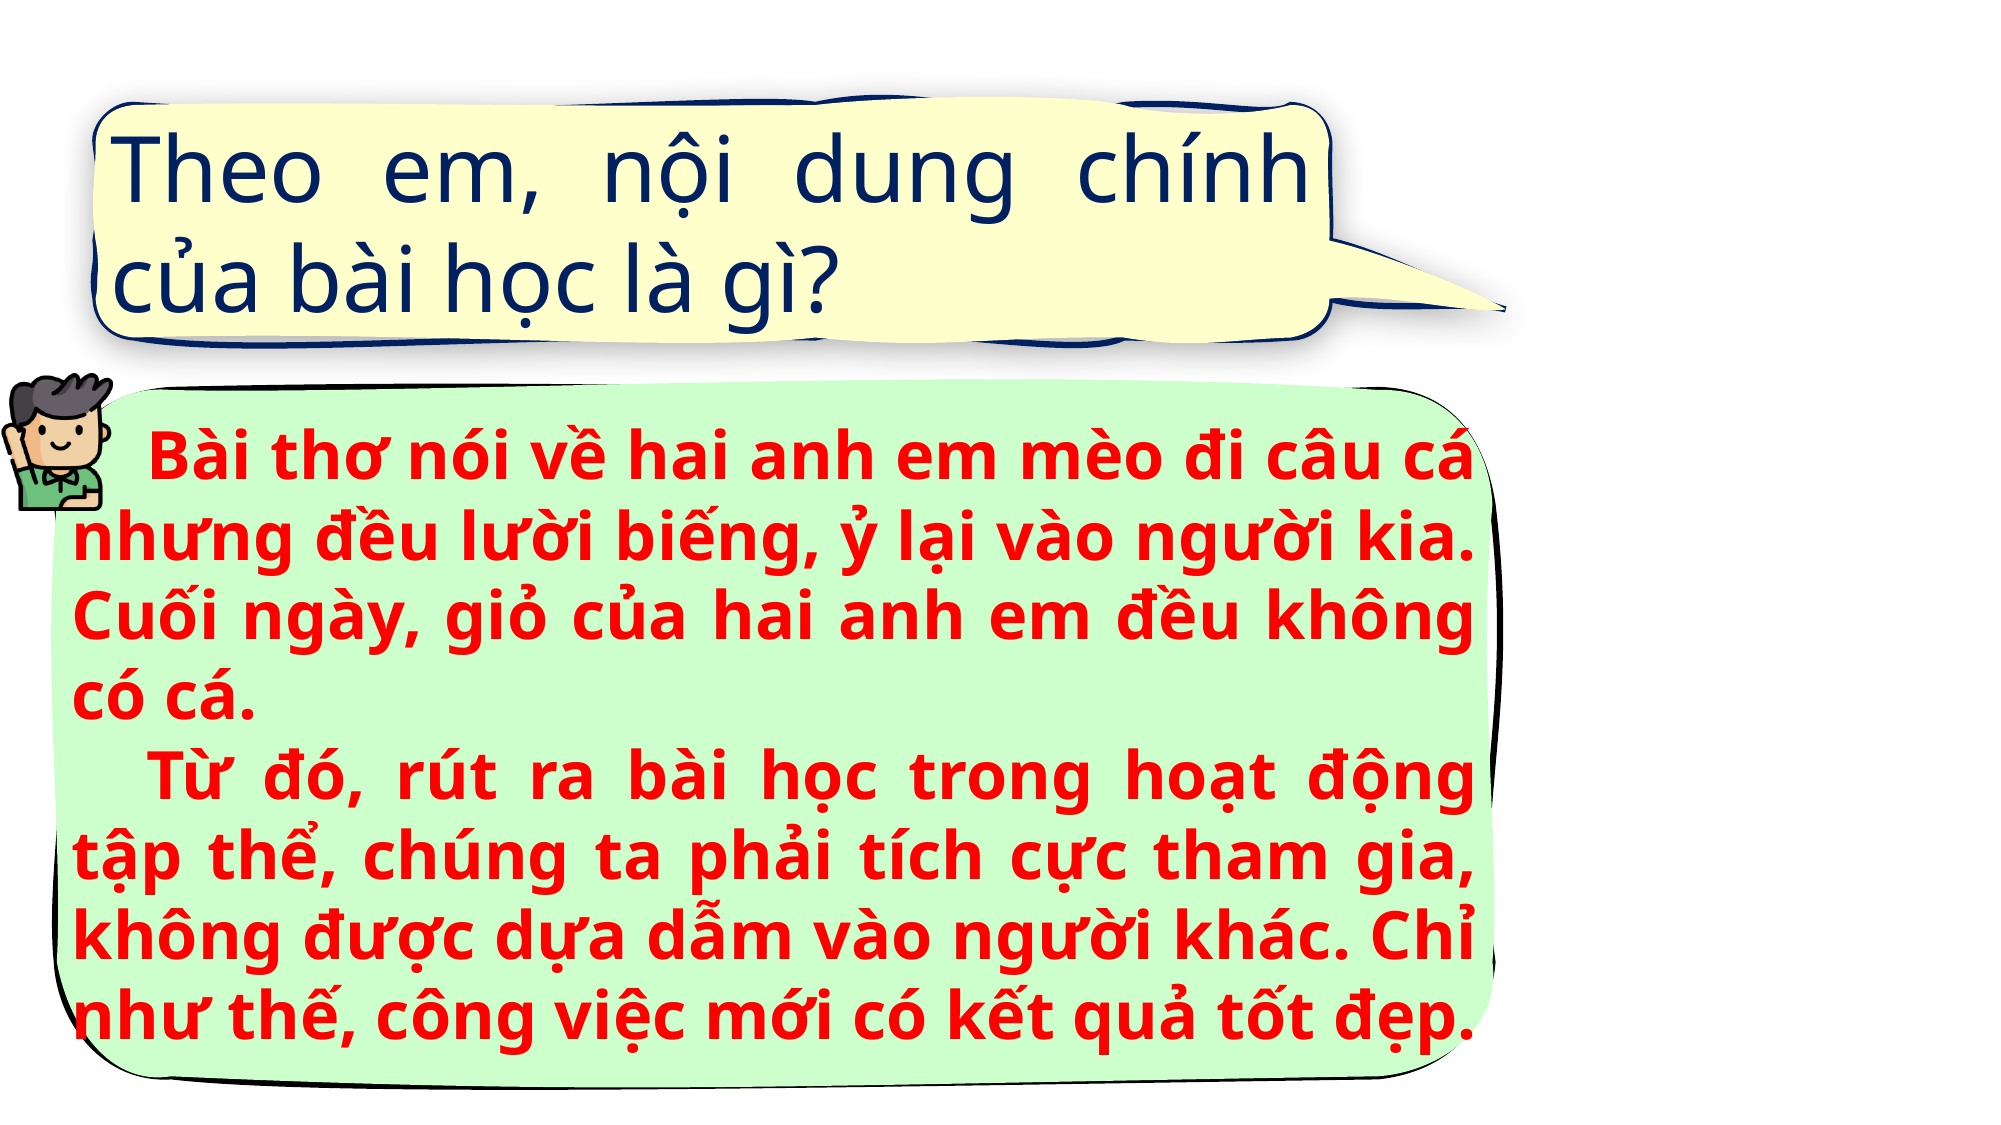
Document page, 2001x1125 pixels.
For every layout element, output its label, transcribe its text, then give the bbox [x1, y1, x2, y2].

text_box Theo em, nội dung chính của bài học là gì? [92, 96, 1506, 347]
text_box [0, 373, 1493, 1077]
